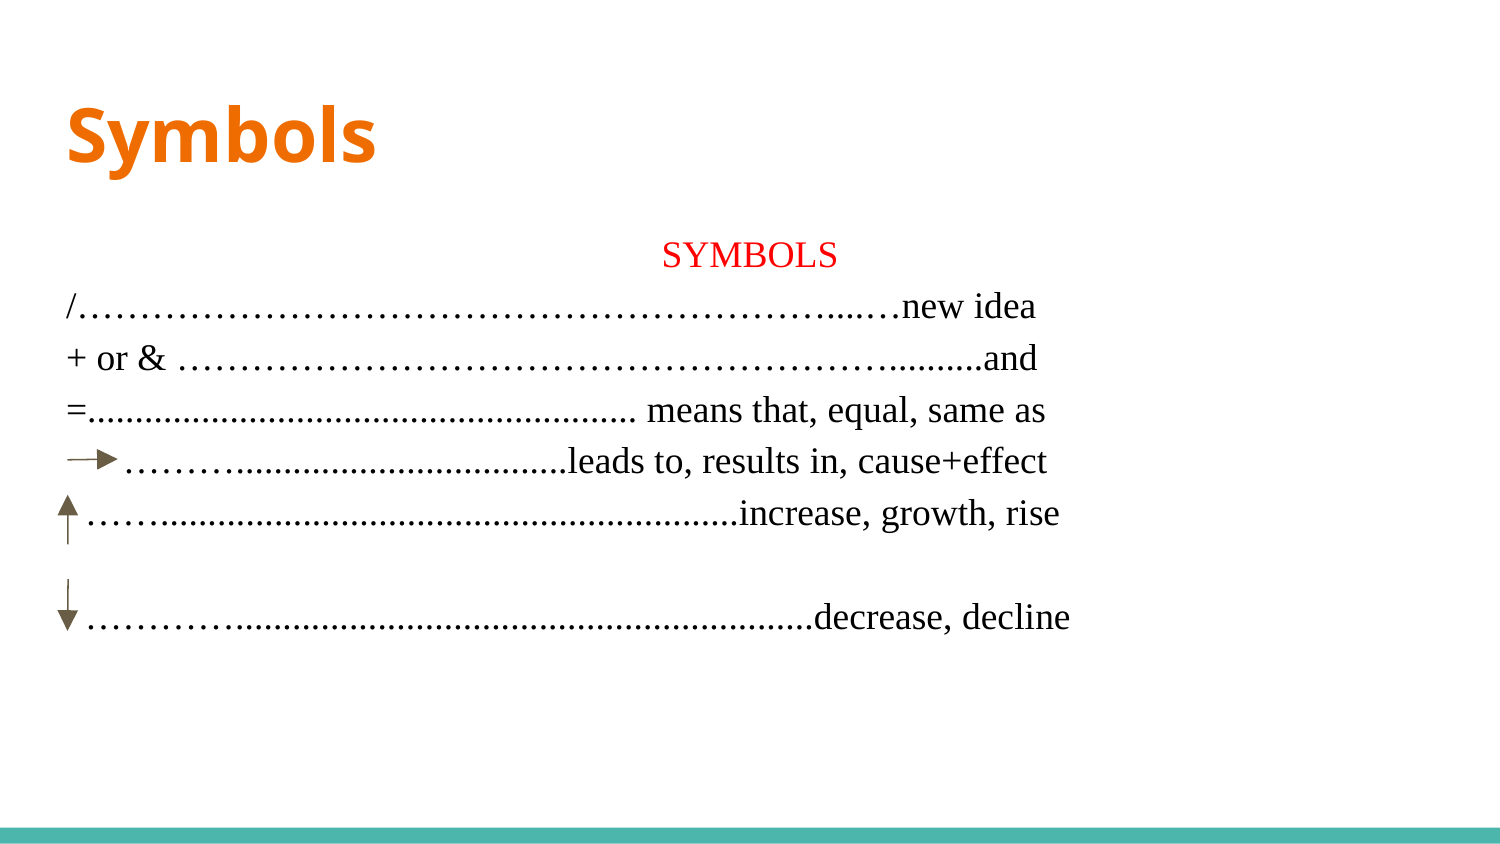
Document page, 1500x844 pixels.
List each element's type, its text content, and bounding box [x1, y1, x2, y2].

title Symbols [51, 72, 1449, 189]
list SYMBOLS /……………………………………………………....…new idea + or & …………………………………………………..........and =.......................................................... means that, equal, same as ………...................................leads to, results in, cause+effect …….............................................................increase, growth, rise ………….............................................................decrease, decline [51, 207, 1449, 750]
